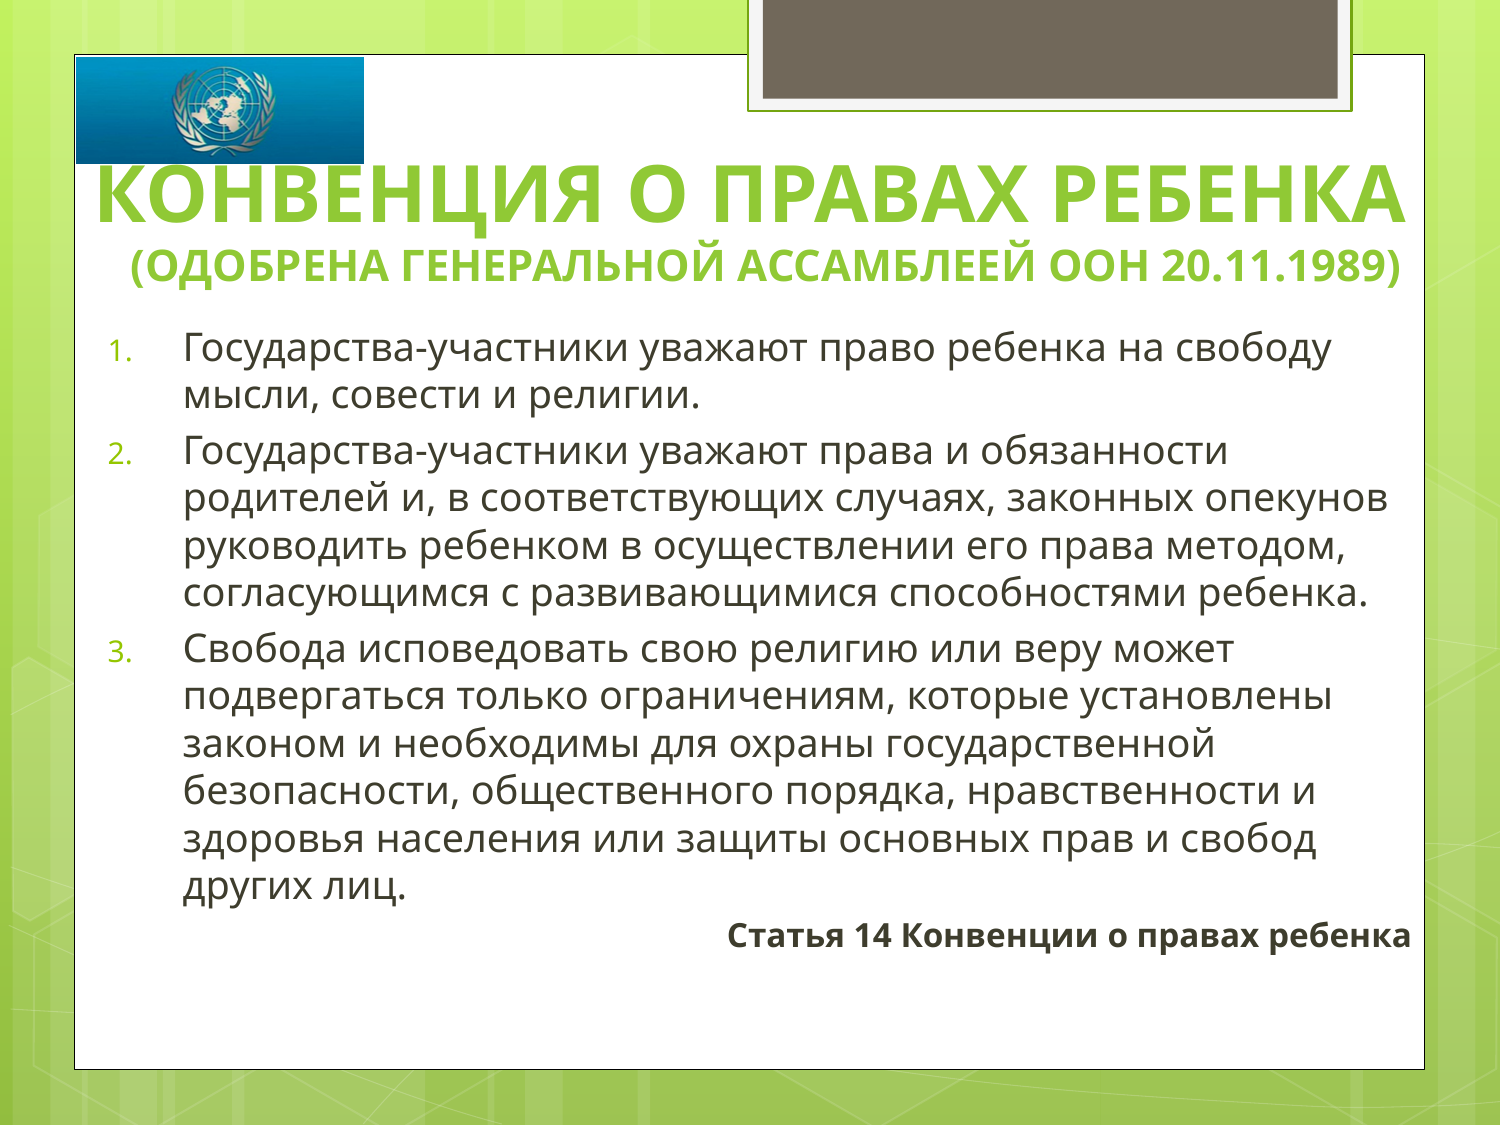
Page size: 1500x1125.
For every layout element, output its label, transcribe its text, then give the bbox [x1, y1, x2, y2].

list Государства-участники уважают право ребенка на свободу мысли, совести и религии. Государства-участники уважают права и обязанности родителей и, в соответствующих случаях, законных опекунов руководить ребенком в осуществлении его права методом, согласующимся с развивающимися способностями ребенка. Свобода исповедовать свою религию или веру может подвергаться только ограничениям, которые установлены законом и необходимы для охраны государственной безопасности, общественного порядка, нравственности и здоровья населения или защиты основных прав и свобод других лиц. Статья 14 Конвенции о правах ребенка [80, 314, 1429, 1071]
picture [173, 67, 275, 155]
picture [246, 125, 253, 131]
title Конвенция о правах ребенка (одобрена Генеральной Ассамблеей ООН 20.11.1989) [76, 110, 1424, 299]
picture [203, 79, 209, 86]
